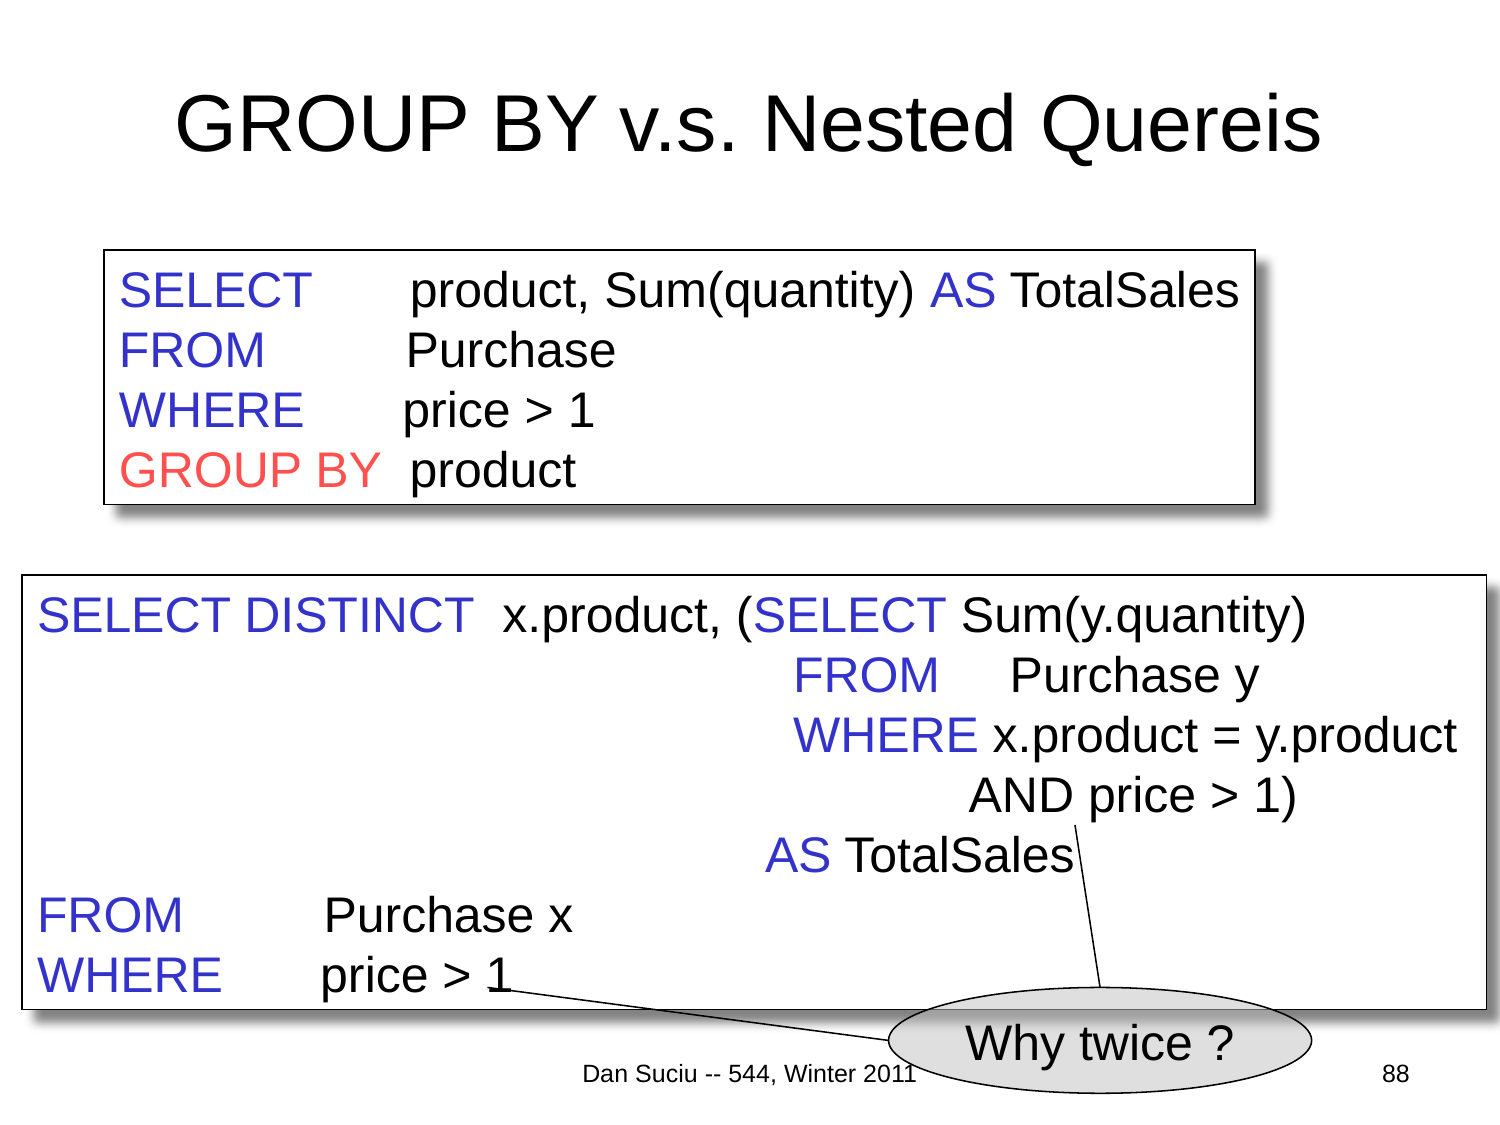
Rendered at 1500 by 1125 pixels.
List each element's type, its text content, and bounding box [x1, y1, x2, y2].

title GROUP BY v.s. Nested Quereis [112, 24, 1388, 213]
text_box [487, 987, 888, 1041]
text_box SELECT DISTINCT x.product, (SELECT Sum(y.quantity) FROM Purchase y WHERE x.product = y.product AND price > 1) AS TotalSales FROM Purchase x WHERE price > 1 [22, 574, 1487, 1010]
footer Dan Suciu -- 544, Winter 2011 [512, 1042, 988, 1103]
text_box SELECT product, Sum(quantity) AS TotalSales FROM Purchase WHERE price > 1 GROUP BY product [105, 249, 1254, 505]
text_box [1005, 893, 1169, 919]
text_box Why twice ? [891, 987, 1312, 1094]
slide_number 88 [1074, 1042, 1425, 1103]
